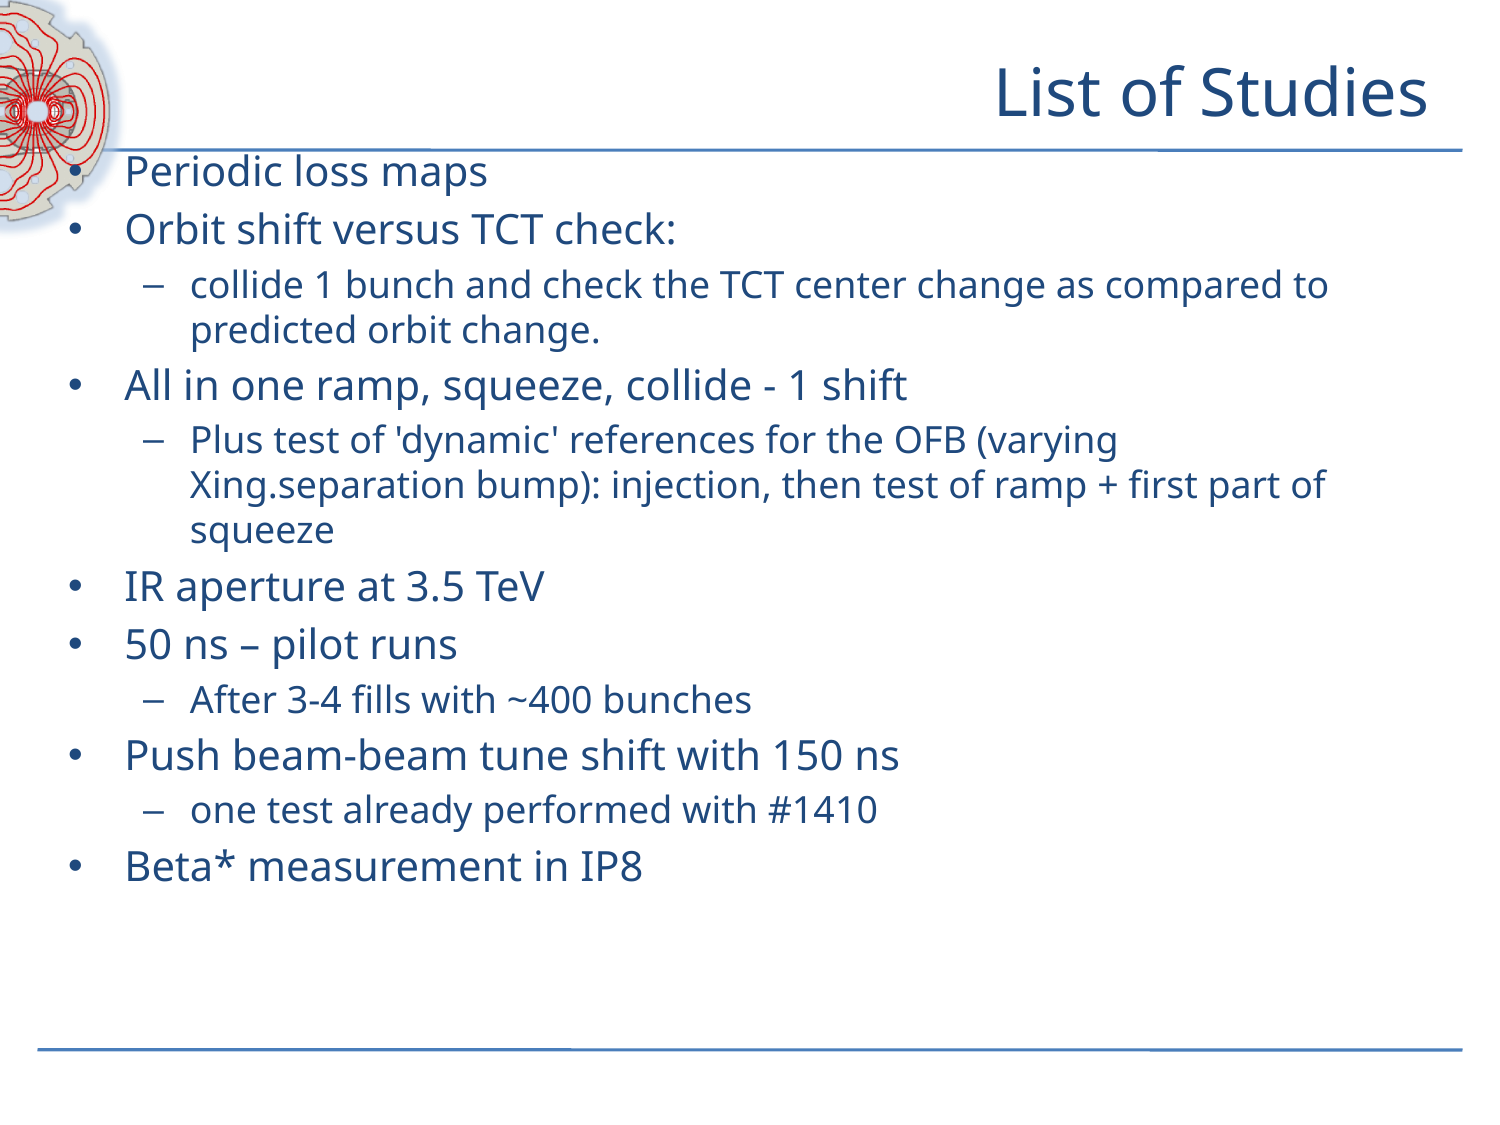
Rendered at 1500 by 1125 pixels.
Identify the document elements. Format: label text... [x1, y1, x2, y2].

picture [0, 2, 108, 220]
list Periodic loss maps Orbit shift versus TCT check: collide 1 bunch and check the TCT center change as compared to predicted orbit change. All in one ramp, squeeze, collide - 1 shift Plus test of 'dynamic' references for the OFB (varying Xing.separation bump): injection, then test of ramp + first part of squeeze IR aperture at 3.5 TeV 50 ns – pilot runs After 3-4 fills with ~400 bunches Push beam-beam tune shift with 150 ns one test already performed with #1410 Beta* measurement in IP8 [52, 136, 1404, 1048]
title List of Studies [262, 24, 1463, 156]
